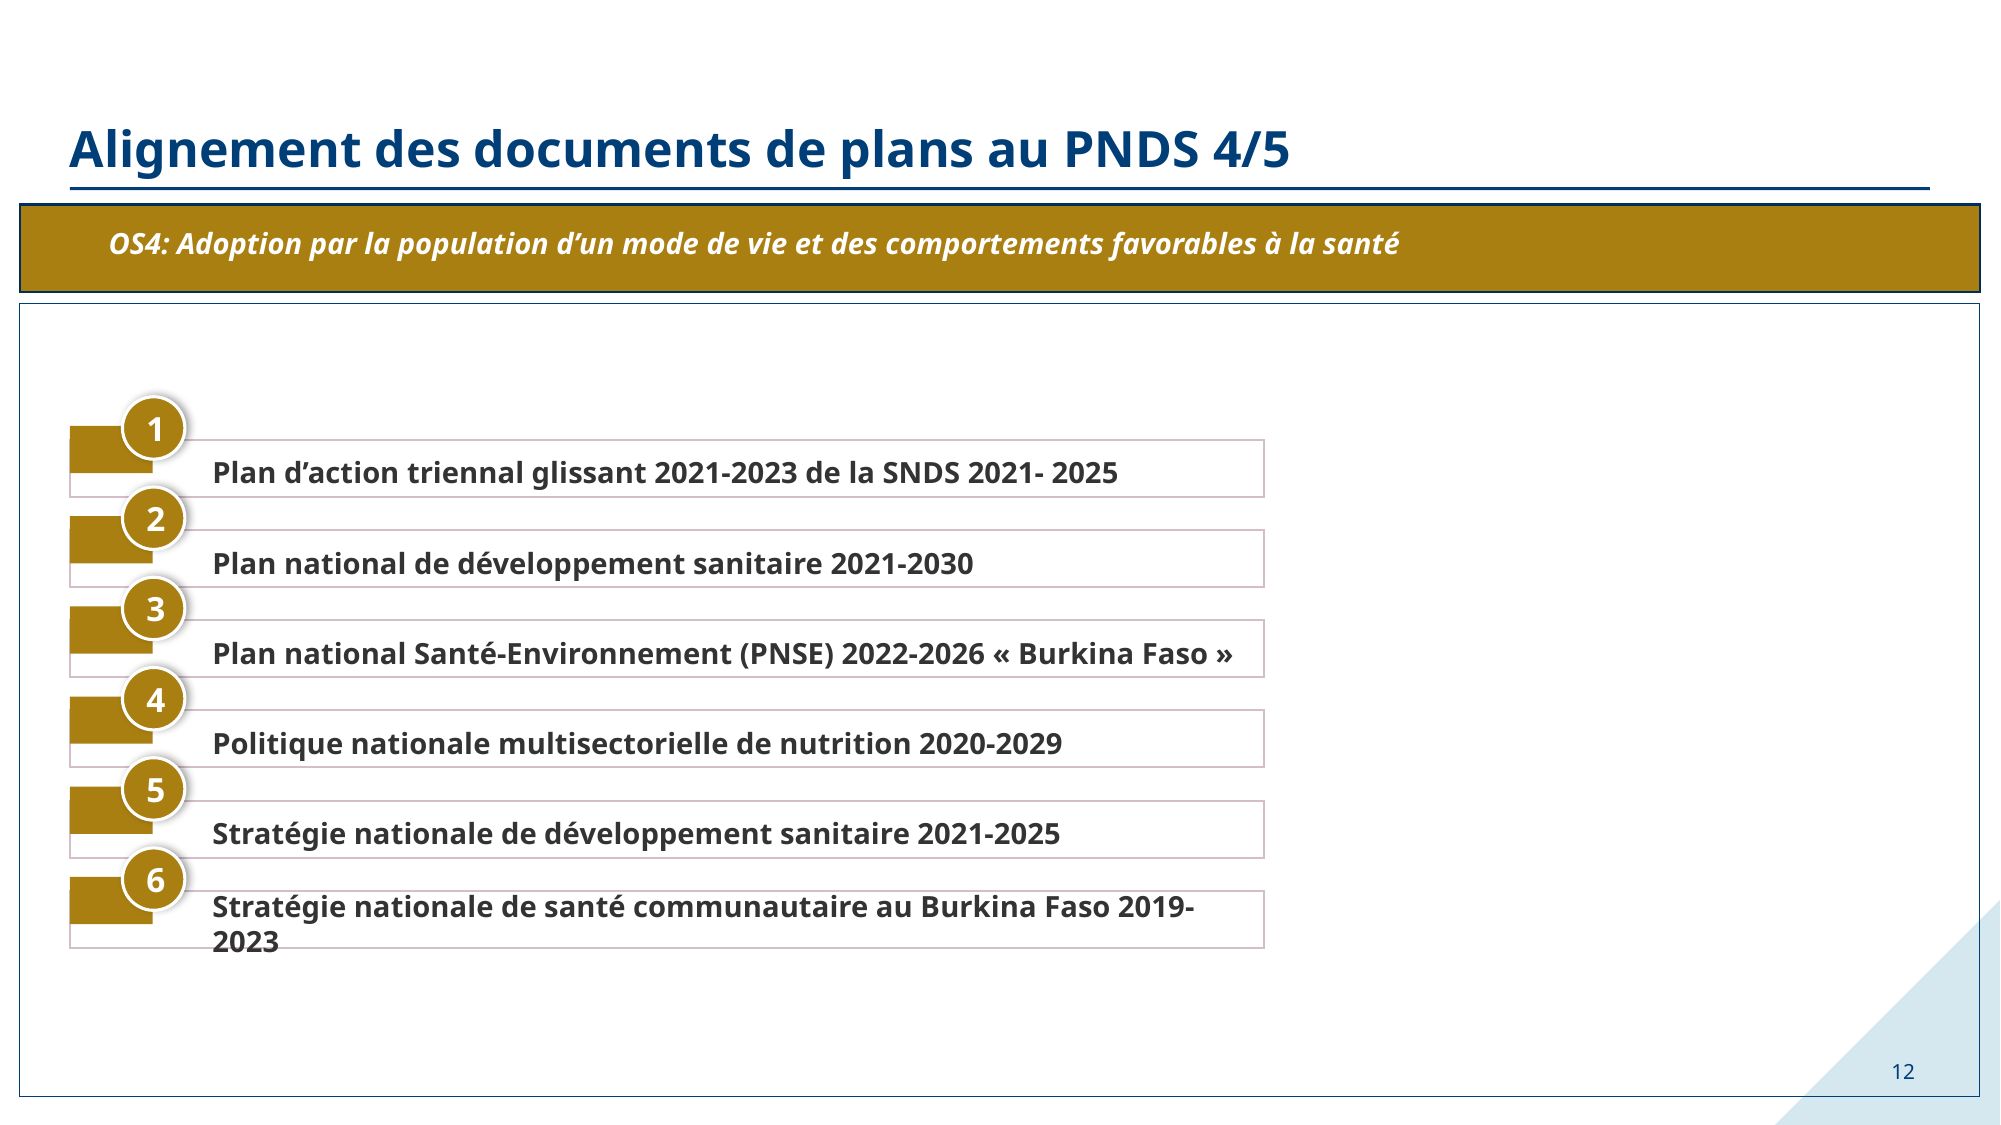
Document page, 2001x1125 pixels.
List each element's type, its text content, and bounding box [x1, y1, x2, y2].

text_box 3 [120, 575, 187, 642]
text_box [69, 439, 1265, 498]
text_box [69, 876, 154, 925]
text_box [69, 786, 154, 835]
text_box 5 [120, 756, 187, 822]
text_box [69, 800, 1265, 859]
title Alignement des documents de plans au PNDS 4/5 [69, 27, 1930, 178]
text_box [19, 303, 1980, 1097]
slide_number 12 [1479, 1042, 1930, 1103]
text_box Plan national de développement sanitaire 2021-2030 [206, 533, 1243, 592]
text_box [69, 890, 1265, 949]
text_box 1 [120, 395, 187, 461]
text_box [69, 605, 154, 655]
text_box [69, 529, 1265, 588]
text_box [69, 515, 154, 564]
text_box [69, 619, 1265, 678]
text_box Politique nationale multisectorielle de nutrition 2020-2029 [206, 713, 1243, 772]
text_box Stratégie nationale de santé communautaire au Burkina Faso 2019-2023 [206, 894, 1243, 953]
text_box [69, 425, 154, 474]
text_box OS4: Adoption par la population d’un mode de vie et des comportements favorables à la santé [19, 203, 1981, 293]
text_box Stratégie nationale de développement sanitaire 2021-2025 [206, 804, 1243, 863]
text_box Plan national Santé-Environnement (PNSE) 2022-2026 « Burkina Faso » [206, 623, 1243, 682]
text_box [69, 696, 154, 745]
text_box Plan d’action triennal glissant 2021-2023 de la SNDS 2021- 2025 [206, 443, 1243, 502]
text_box 2 [120, 485, 187, 552]
text_box 4 [120, 665, 187, 732]
text_box 6 [120, 846, 187, 912]
text_box [69, 709, 1265, 768]
